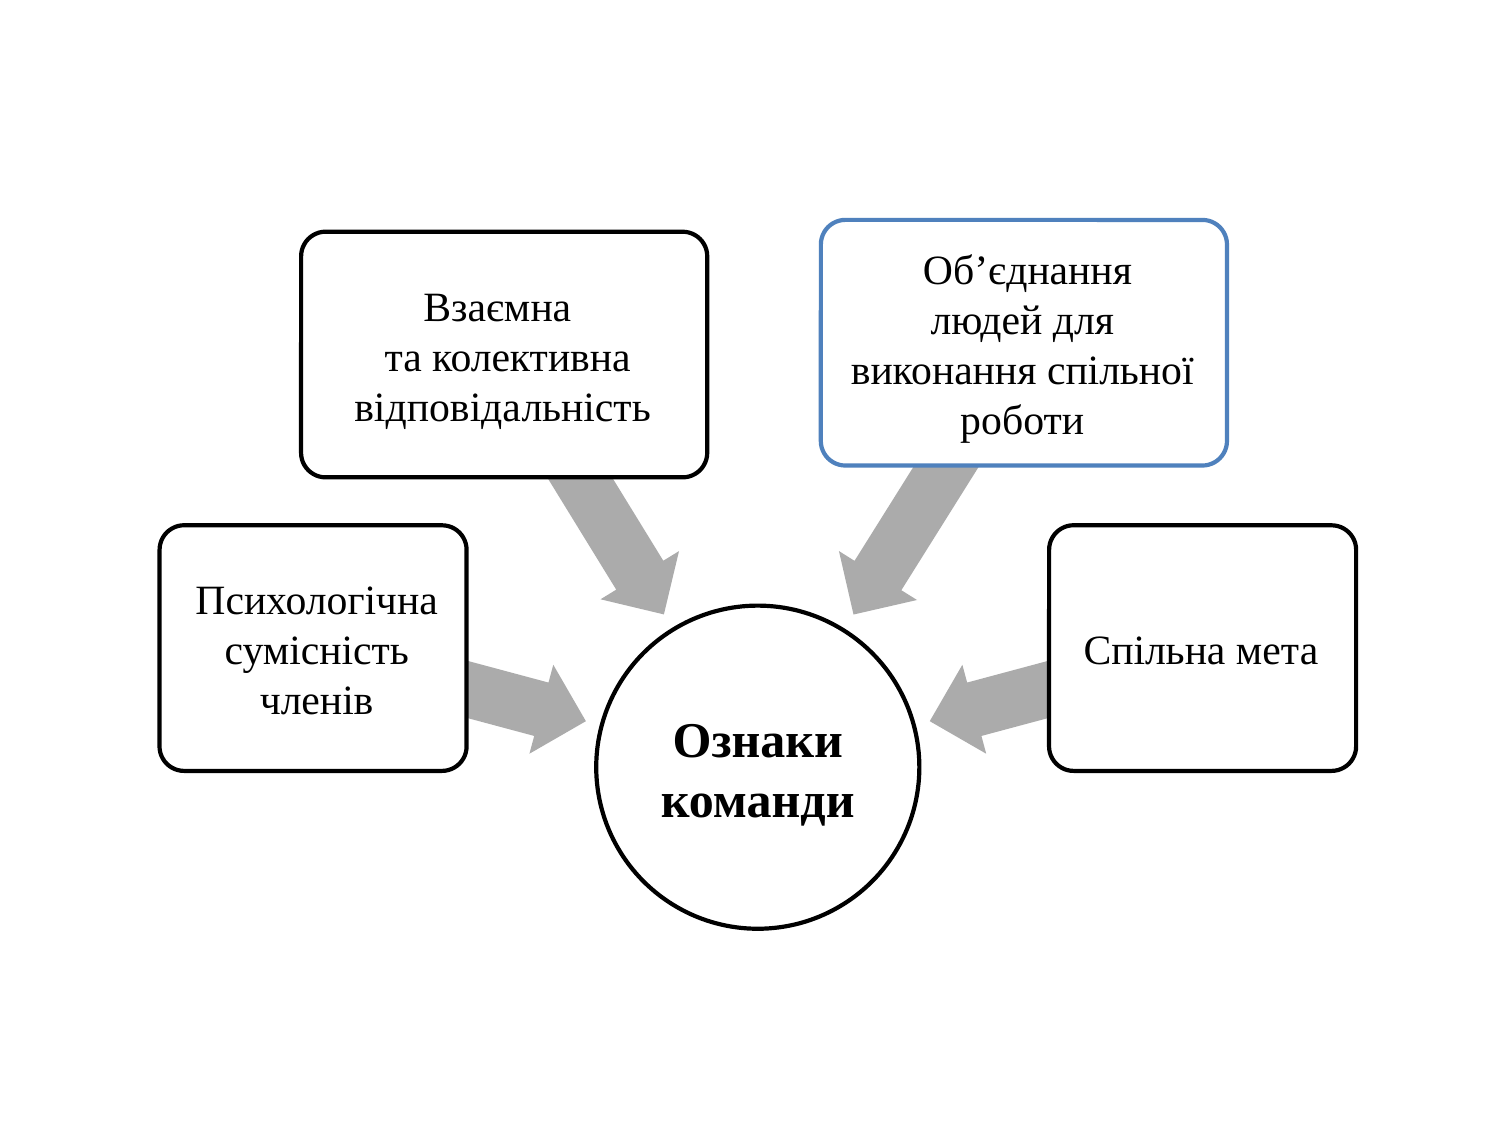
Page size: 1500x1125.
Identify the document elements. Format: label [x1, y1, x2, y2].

text_box [159, 113, 1357, 1043]
